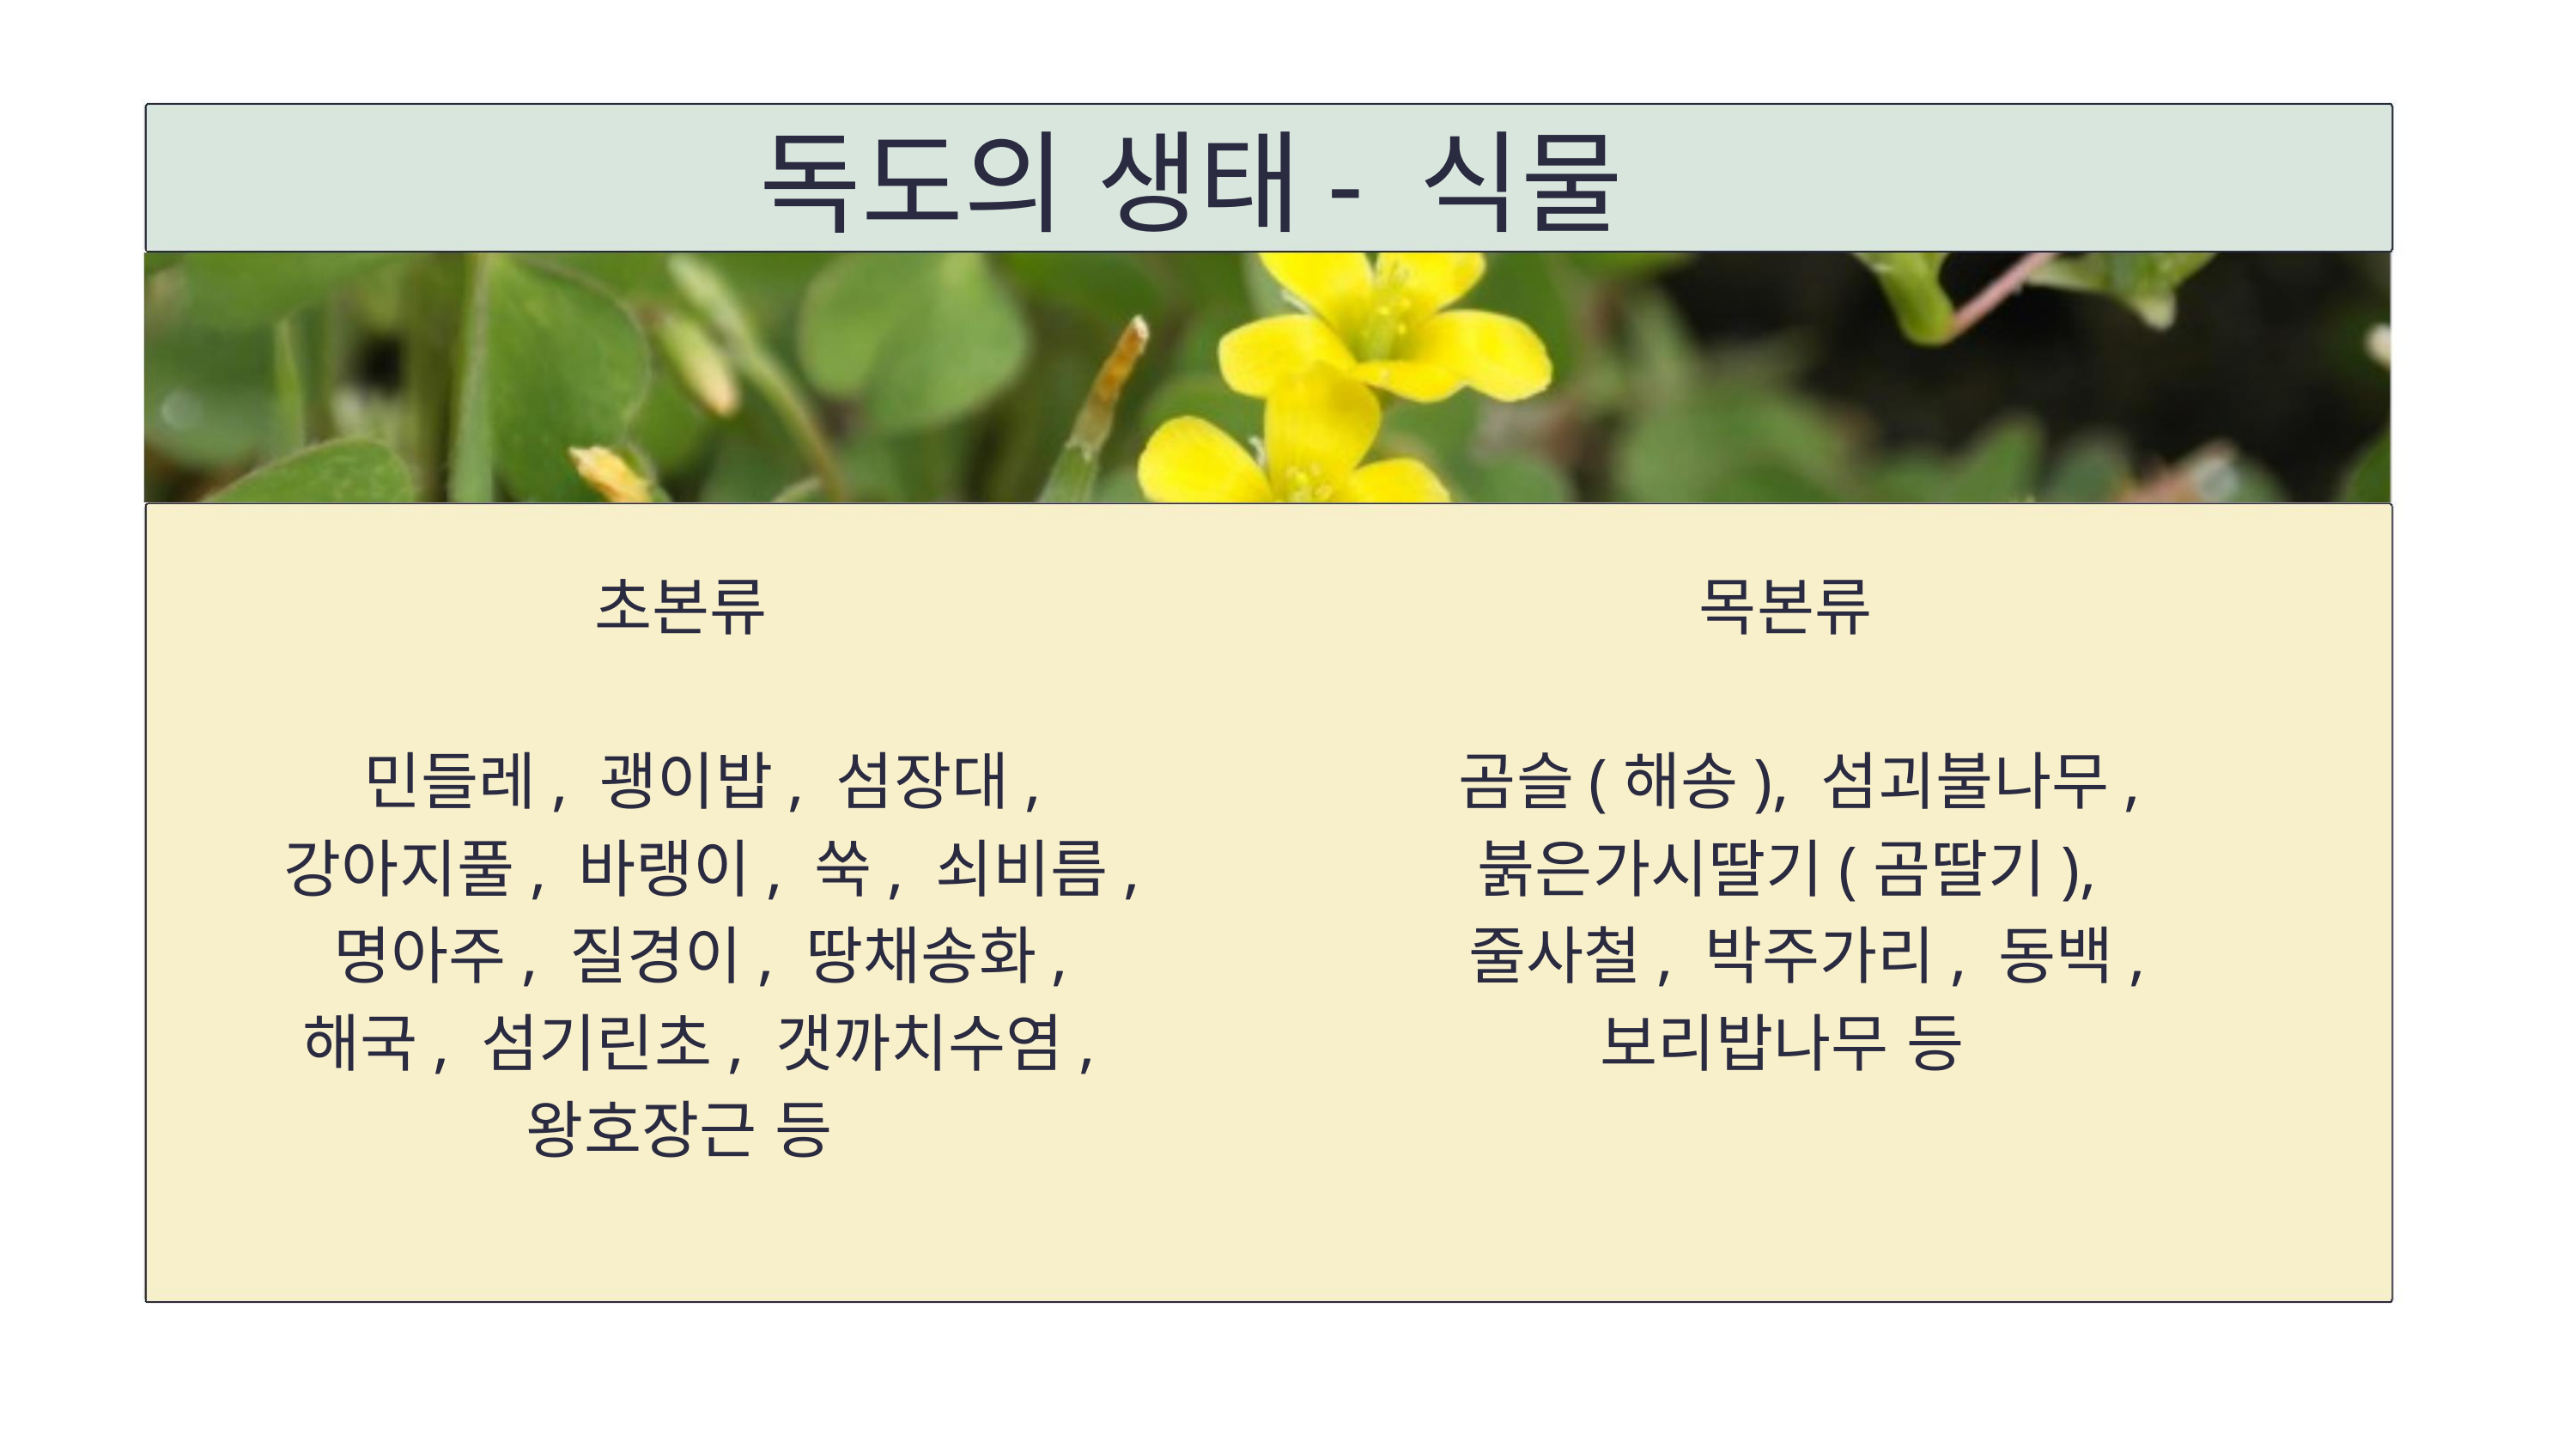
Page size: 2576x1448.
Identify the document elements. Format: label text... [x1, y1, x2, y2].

text_box [0, 0, 2576, 1448]
text_box 독도의 생태- 식물 [759, 70, 1653, 246]
text_box 초본류 [594, 543, 799, 642]
text_box 곰슬(해송), 섬괴불나무, 붉은가시딸기(곰딸기), 줄사철, 박주가리, 동백, 보리밥나무 등 [1458, 718, 2144, 1079]
text_box 민들레, 괭이밥, 섬장대, 강아지풀, 바랭이, 쑥, 쇠비름, 명아주, 질경이, 땅채송화, 해국, 섬기린초, 갯까치수염, 왕호장근 등 [283, 718, 1110, 1166]
text_box 목본류 [1698, 543, 1904, 642]
